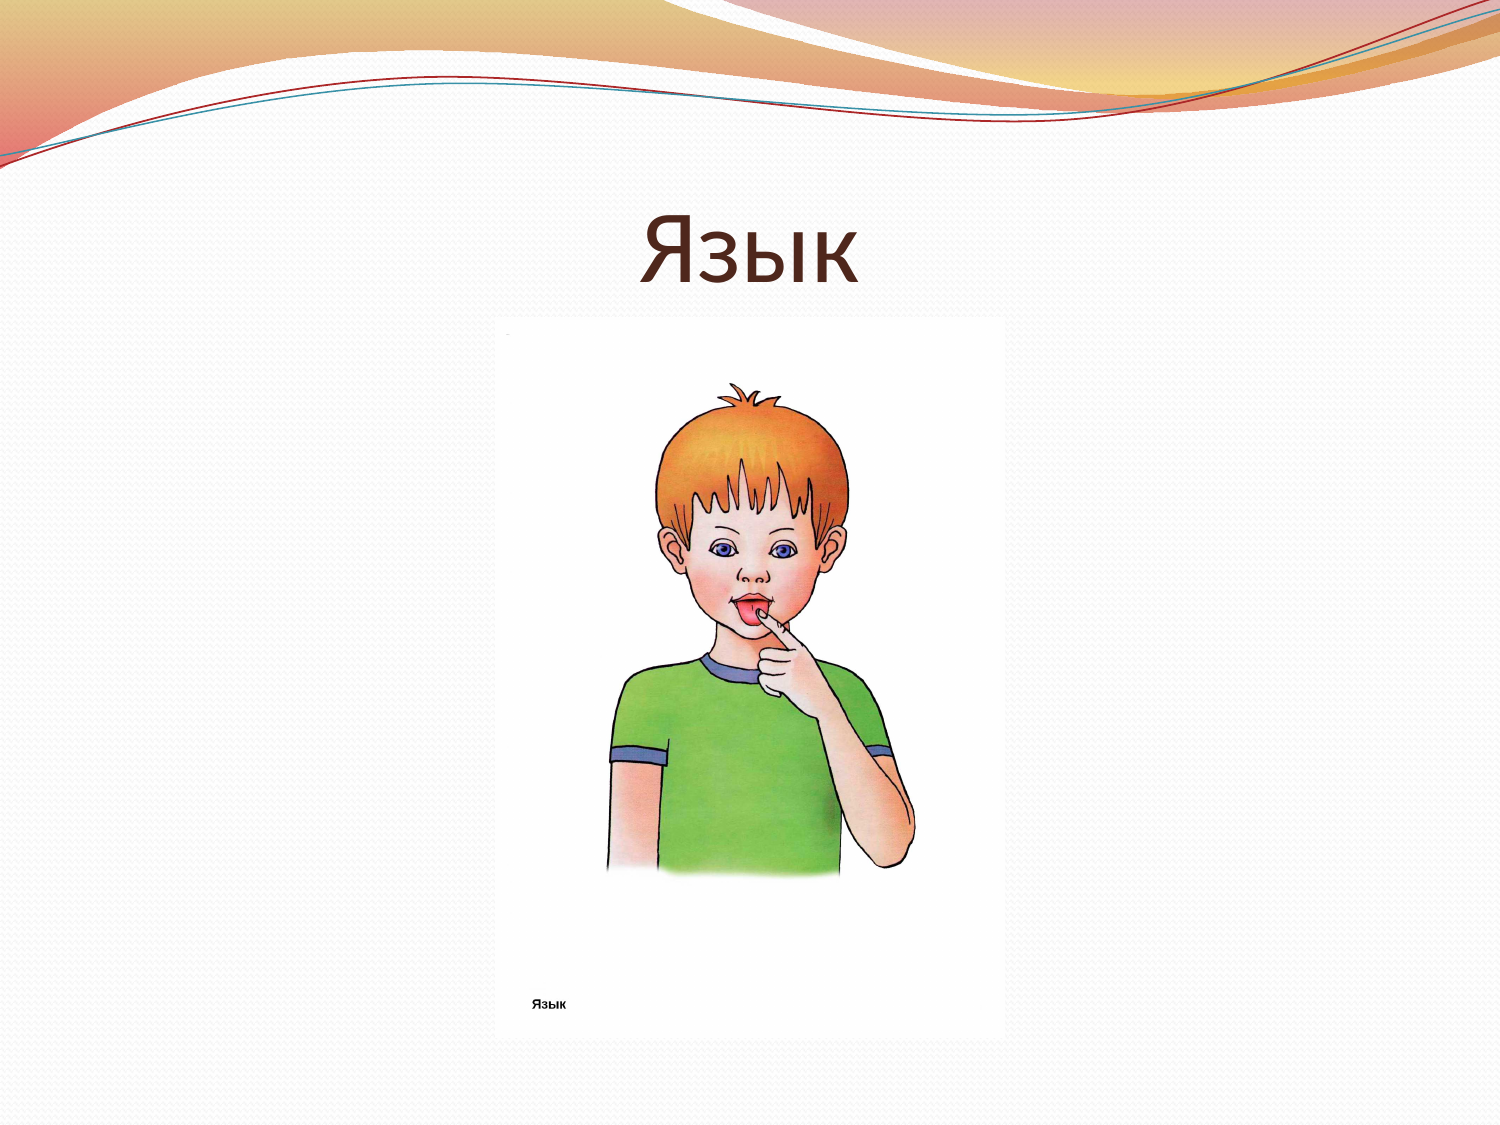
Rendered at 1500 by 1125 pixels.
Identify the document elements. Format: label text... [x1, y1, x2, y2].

title Язык [75, 115, 1425, 303]
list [495, 317, 1005, 1038]
